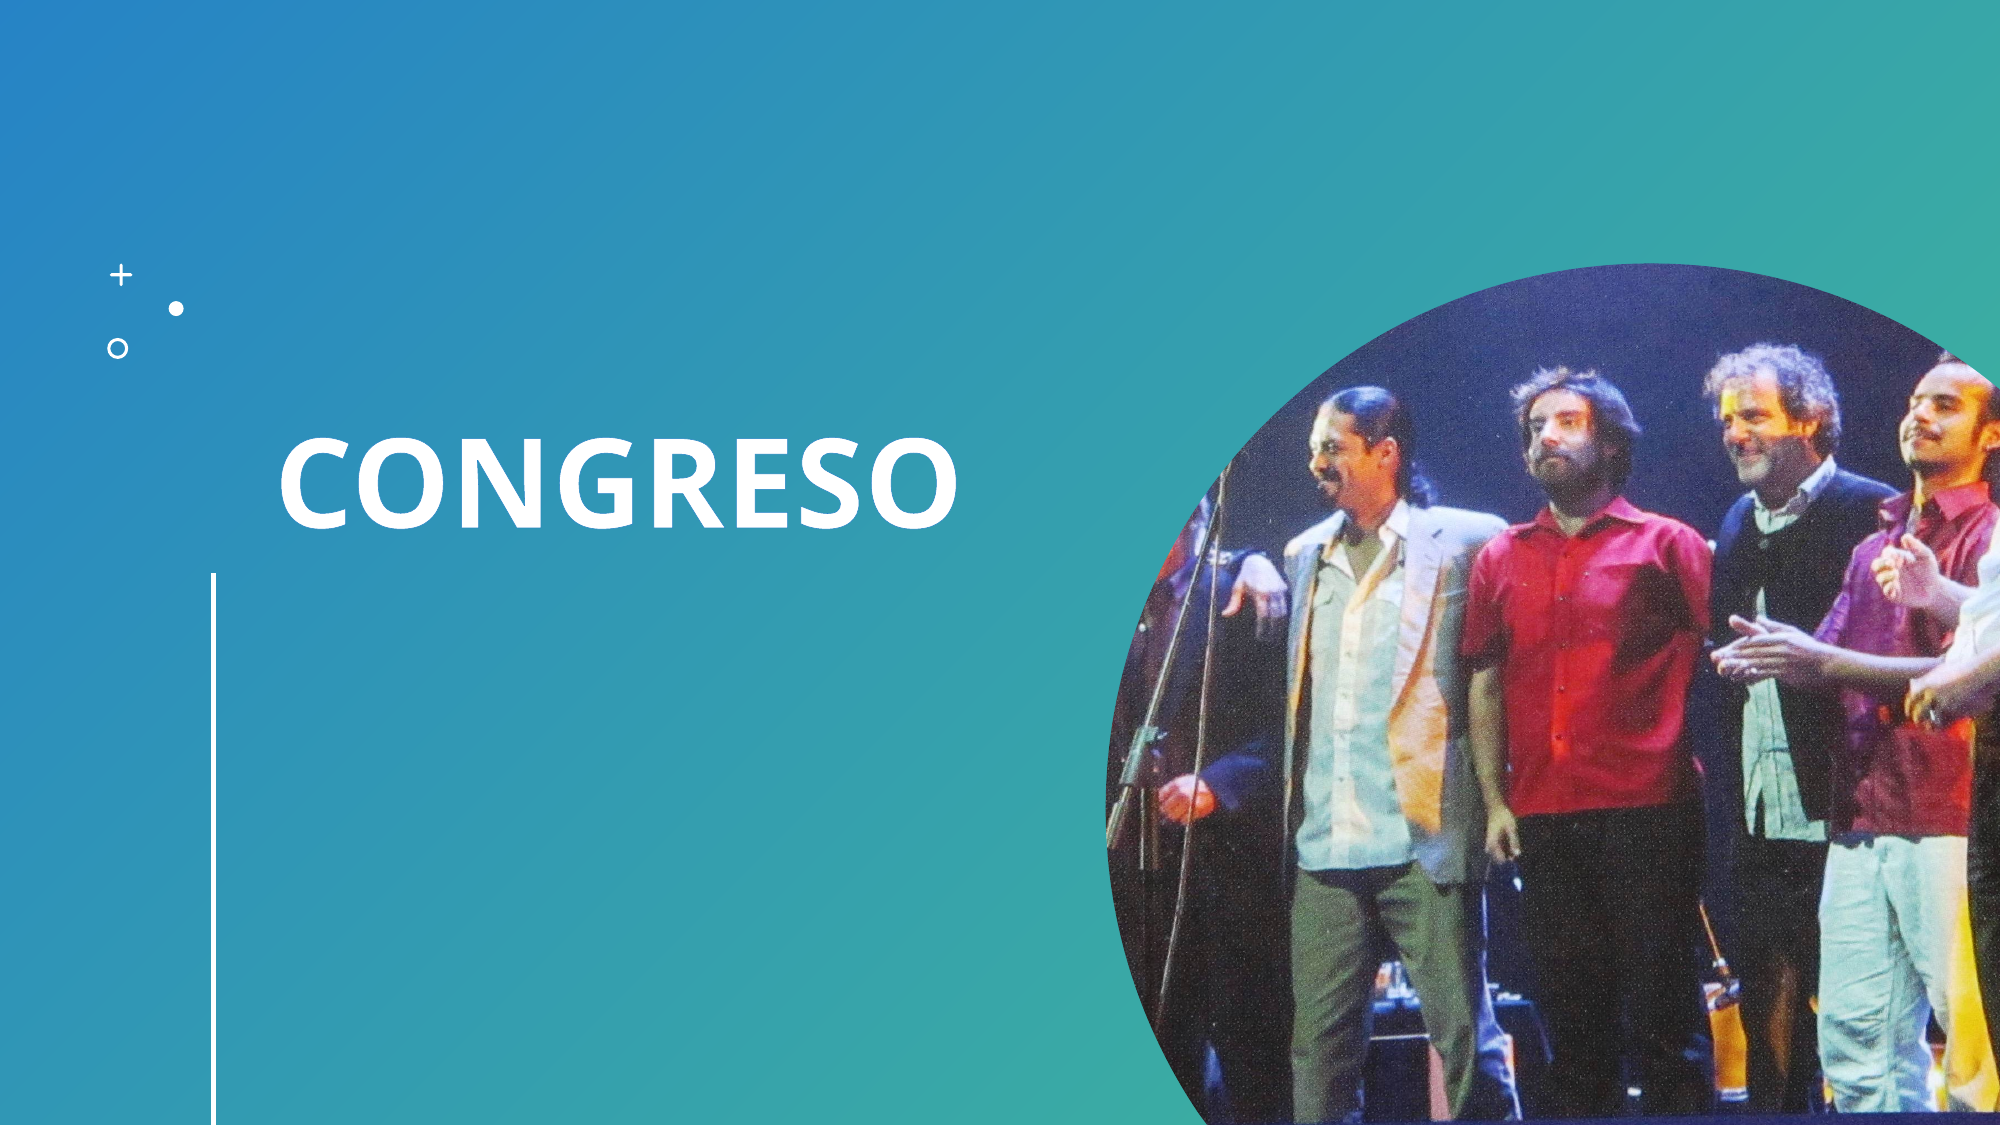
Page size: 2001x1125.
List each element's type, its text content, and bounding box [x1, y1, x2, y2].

text_box Congreso [258, 96, 1130, 563]
text_box [168, 301, 184, 317]
text_box [118, 263, 133, 287]
text_box [0, 0, 2000, 1125]
picture [1105, 263, 2000, 1125]
text_box [118, 338, 129, 359]
text_box [107, 338, 117, 359]
